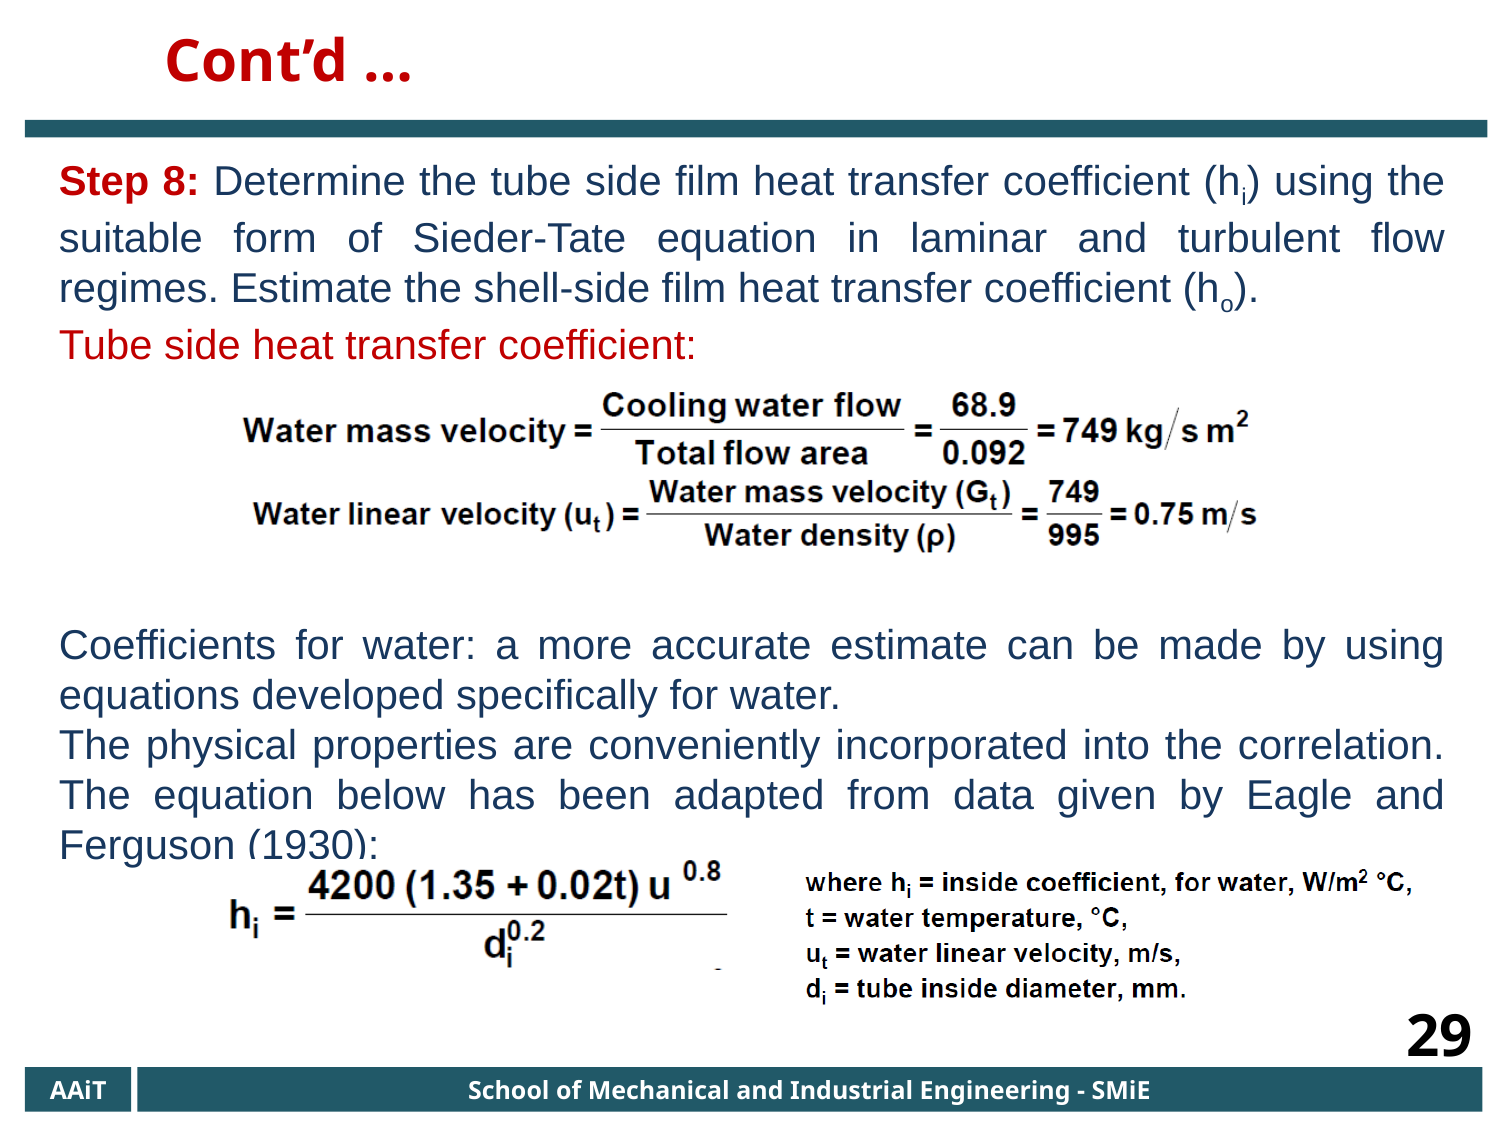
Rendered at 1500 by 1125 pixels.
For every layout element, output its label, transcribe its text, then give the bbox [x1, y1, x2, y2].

text_box [24, 119, 1488, 138]
text_box Cont’d … [0, 16, 1483, 101]
text_box School of Mechanical and Industrial Engineering - SMiE [137, 1067, 1483, 1112]
picture [235, 391, 1278, 559]
text_box AAiT [24, 1067, 132, 1112]
slide_number 29 [1369, 999, 1488, 1075]
picture [216, 859, 755, 970]
text_box Step 8: Determine the tube side film heat transfer coefficient (hi) using the suitable form of Sieder-Tate equation in laminar and turbulent flow regimes. Estimate the shell-side film heat transfer coefficient (ho). Tube side heat transfer coefficient: Coefficients for water: a more accurate estimate can be made by using equations developed specifically for water. The physical properties are conveniently incorporated into the correlation. The equation below has been adapted from data given by Eagle and Ferguson (1930): [44, 146, 1461, 976]
picture [801, 868, 1422, 1005]
